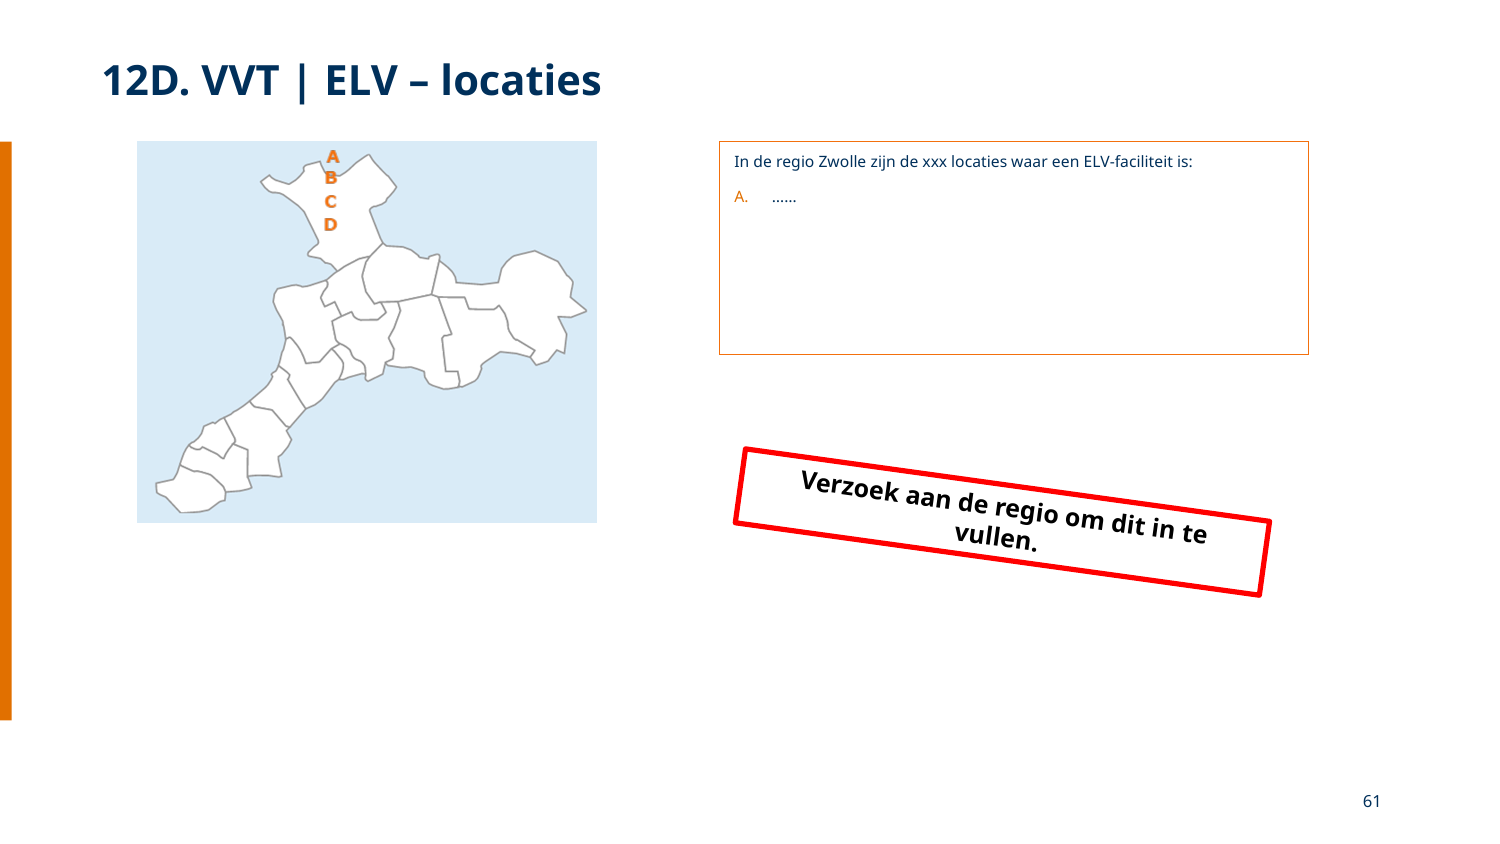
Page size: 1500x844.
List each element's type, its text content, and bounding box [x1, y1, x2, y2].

slide_number 61 [1322, 791, 1382, 821]
picture [137, 141, 597, 523]
text_box 12D. VVT | ELV – locaties [101, 53, 1365, 105]
text_box In de regio Zwolle zijn de xxx locaties waar een ELV-faciliteit is: …… [719, 141, 1309, 355]
text_box Verzoek aan de regio om dit in te vullen. [735, 448, 1270, 596]
